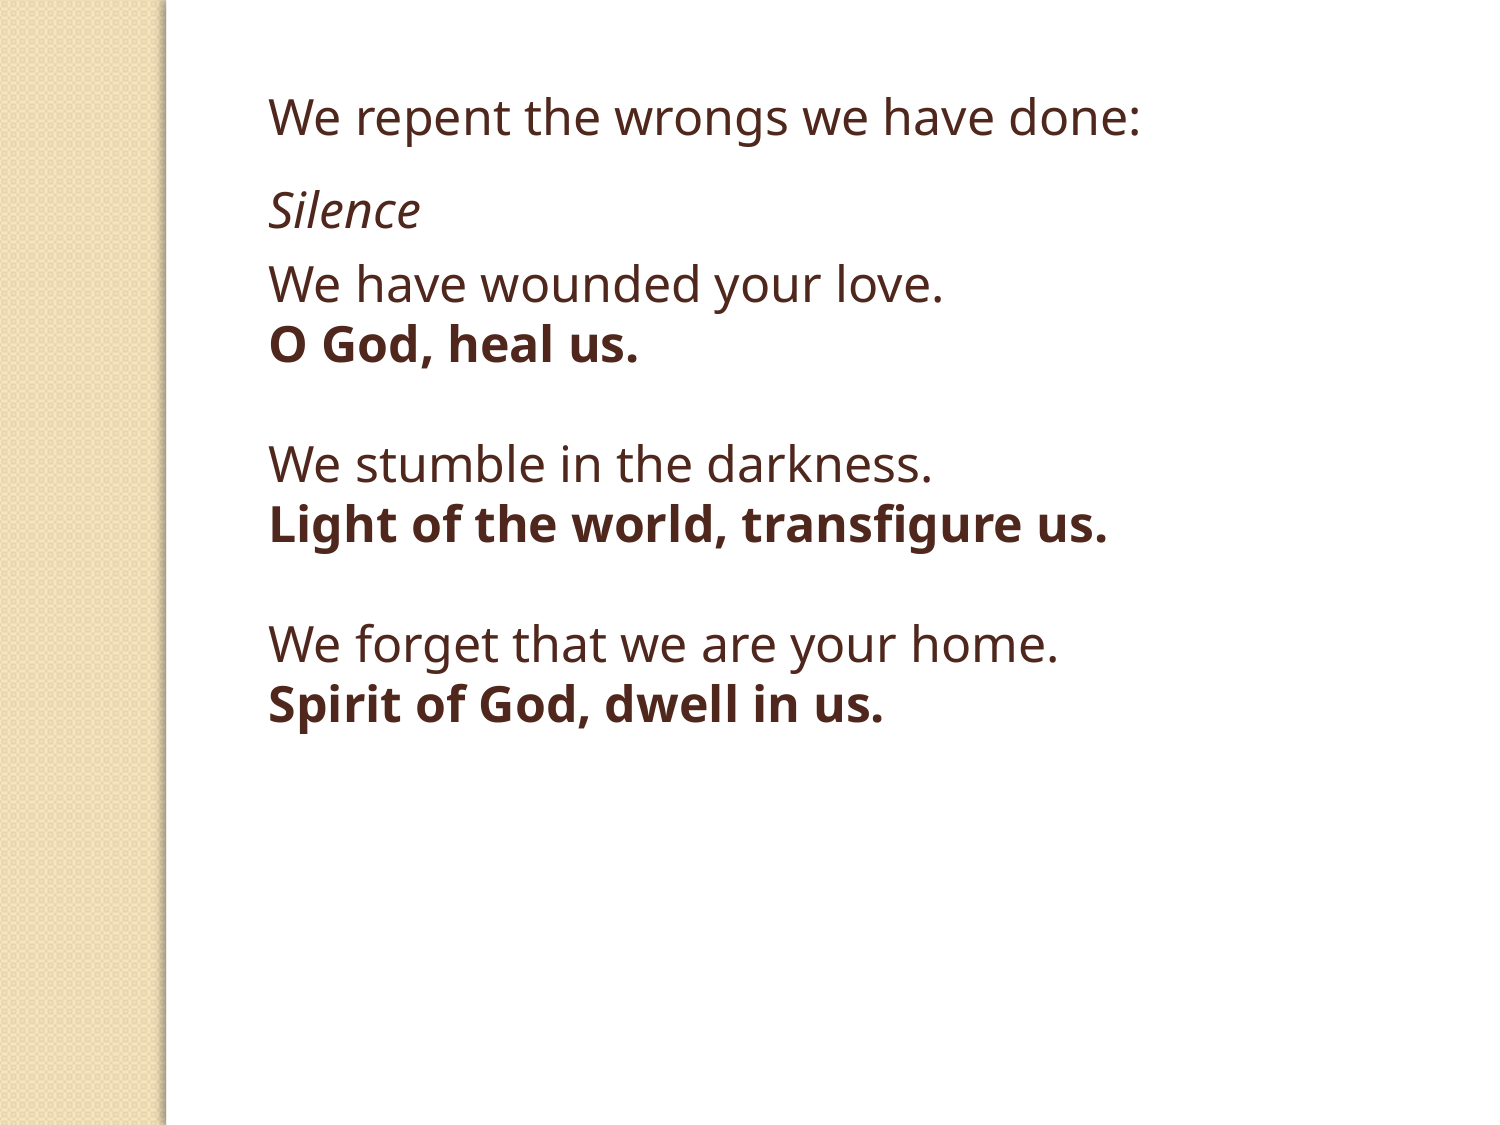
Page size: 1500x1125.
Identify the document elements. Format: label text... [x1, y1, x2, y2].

text_box We repent the wrongs we have done: Silence We have wounded your love. O God, heal us. We stumble in the darkness. Light of the world, transfigure us. We forget that we are your home. Spirit of God, dwell in us. [253, 78, 1199, 740]
